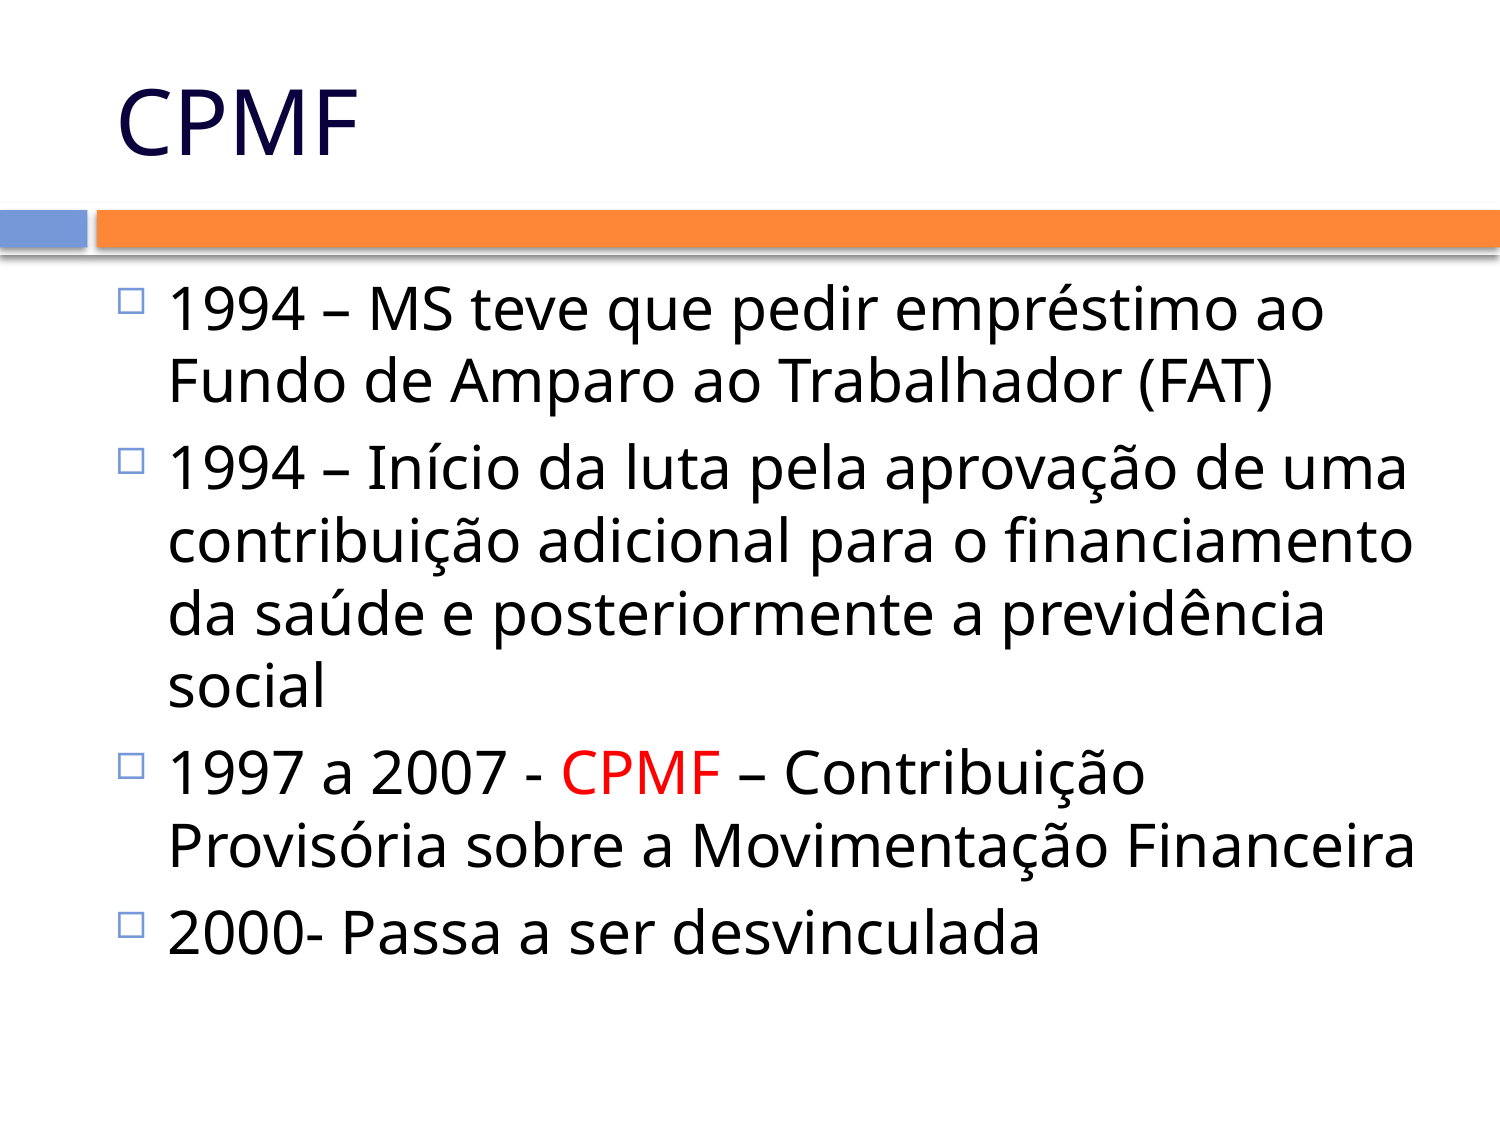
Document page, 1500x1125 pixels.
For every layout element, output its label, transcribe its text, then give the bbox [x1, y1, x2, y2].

title CPMF [100, 37, 1438, 200]
list 1994 – MS teve que pedir empréstimo ao Fundo de Amparo ao Trabalhador (FAT) 1994 – Início da luta pela aprovação de uma contribuição adicional para o financiamento da saúde e posteriormente a previdência social 1997 a 2007 - CPMF – Contribuição Provisória sobre a Movimentação Financeira 2000- Passa a ser desvinculada [100, 262, 1438, 1000]
